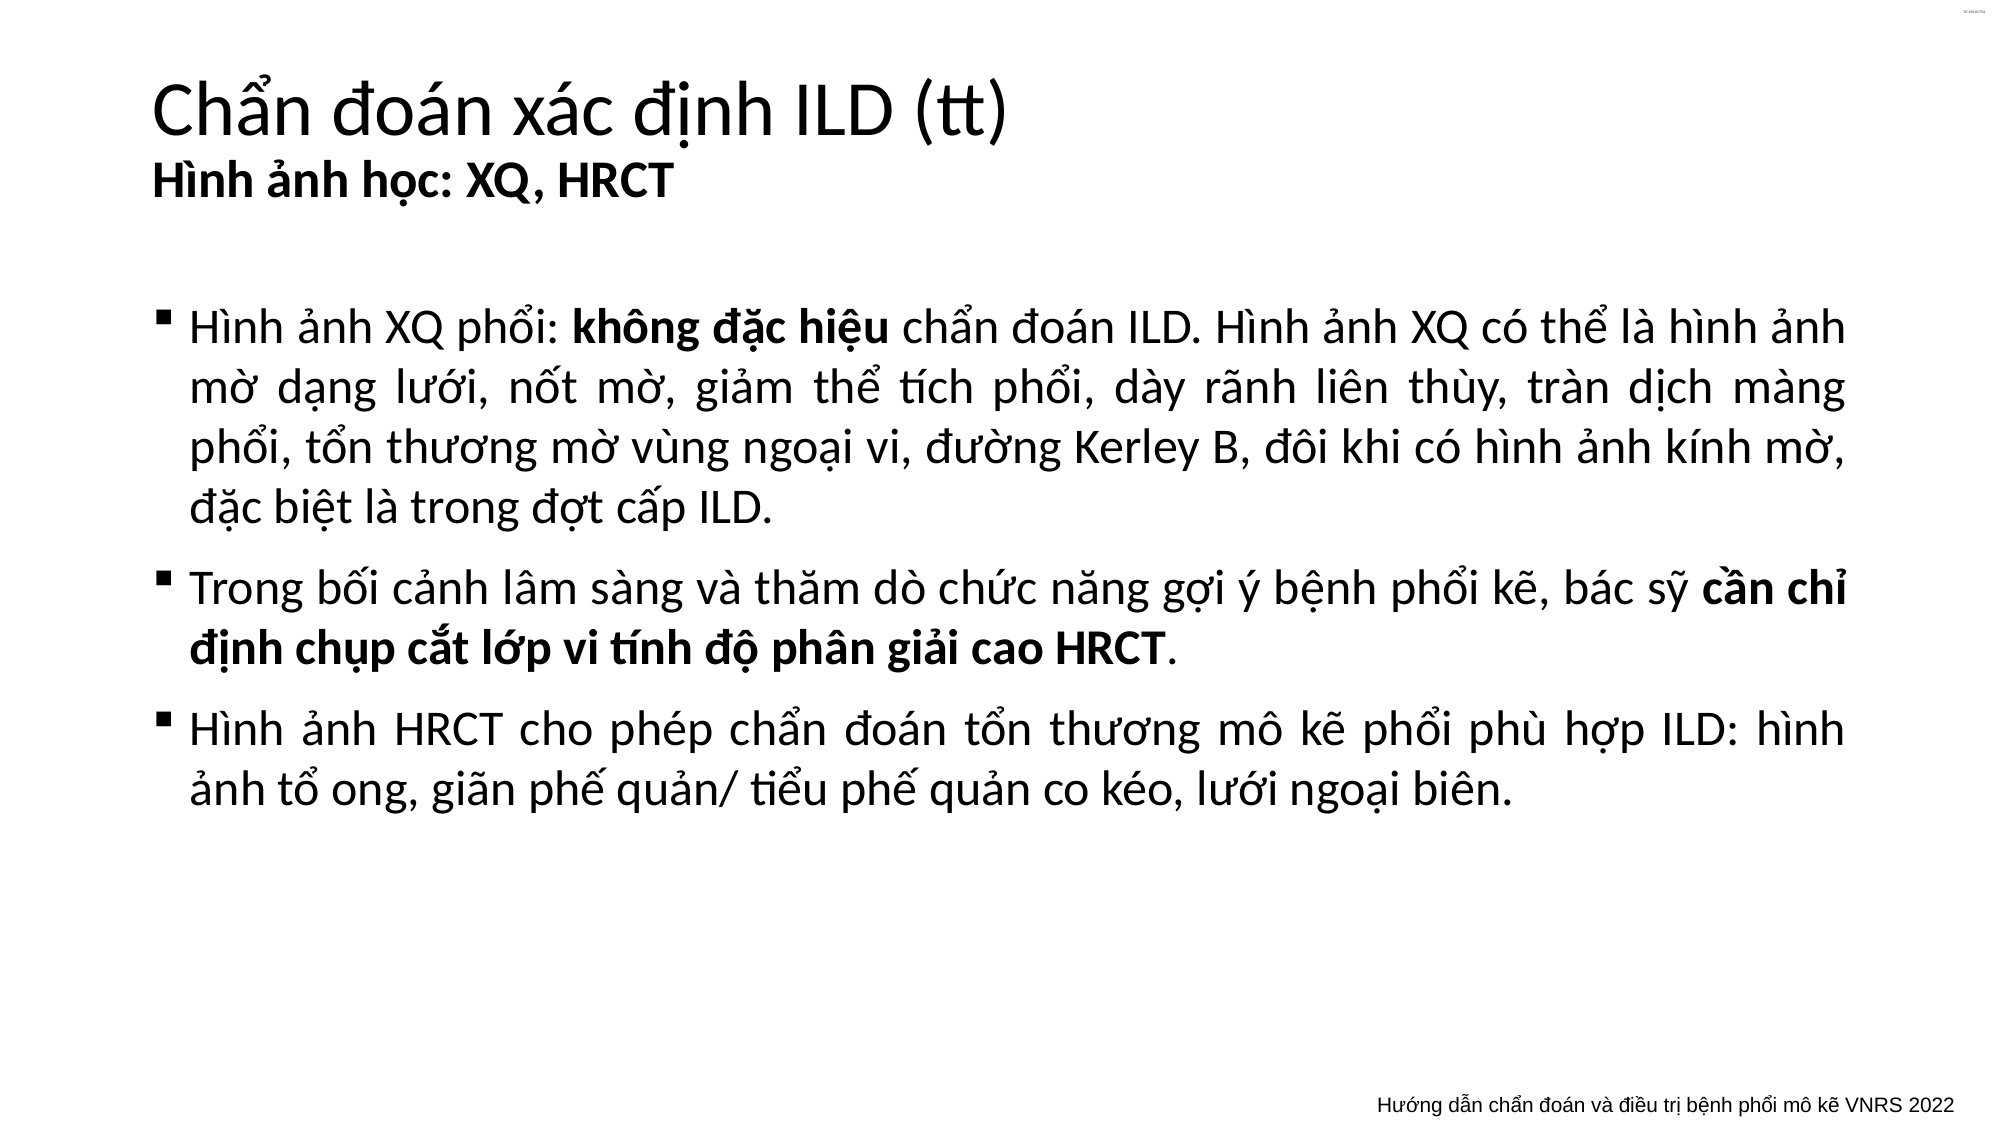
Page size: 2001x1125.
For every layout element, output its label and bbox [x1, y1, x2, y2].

text_box [1362, 1084, 2000, 1125]
list [137, 286, 1863, 839]
title [137, 59, 1863, 217]
